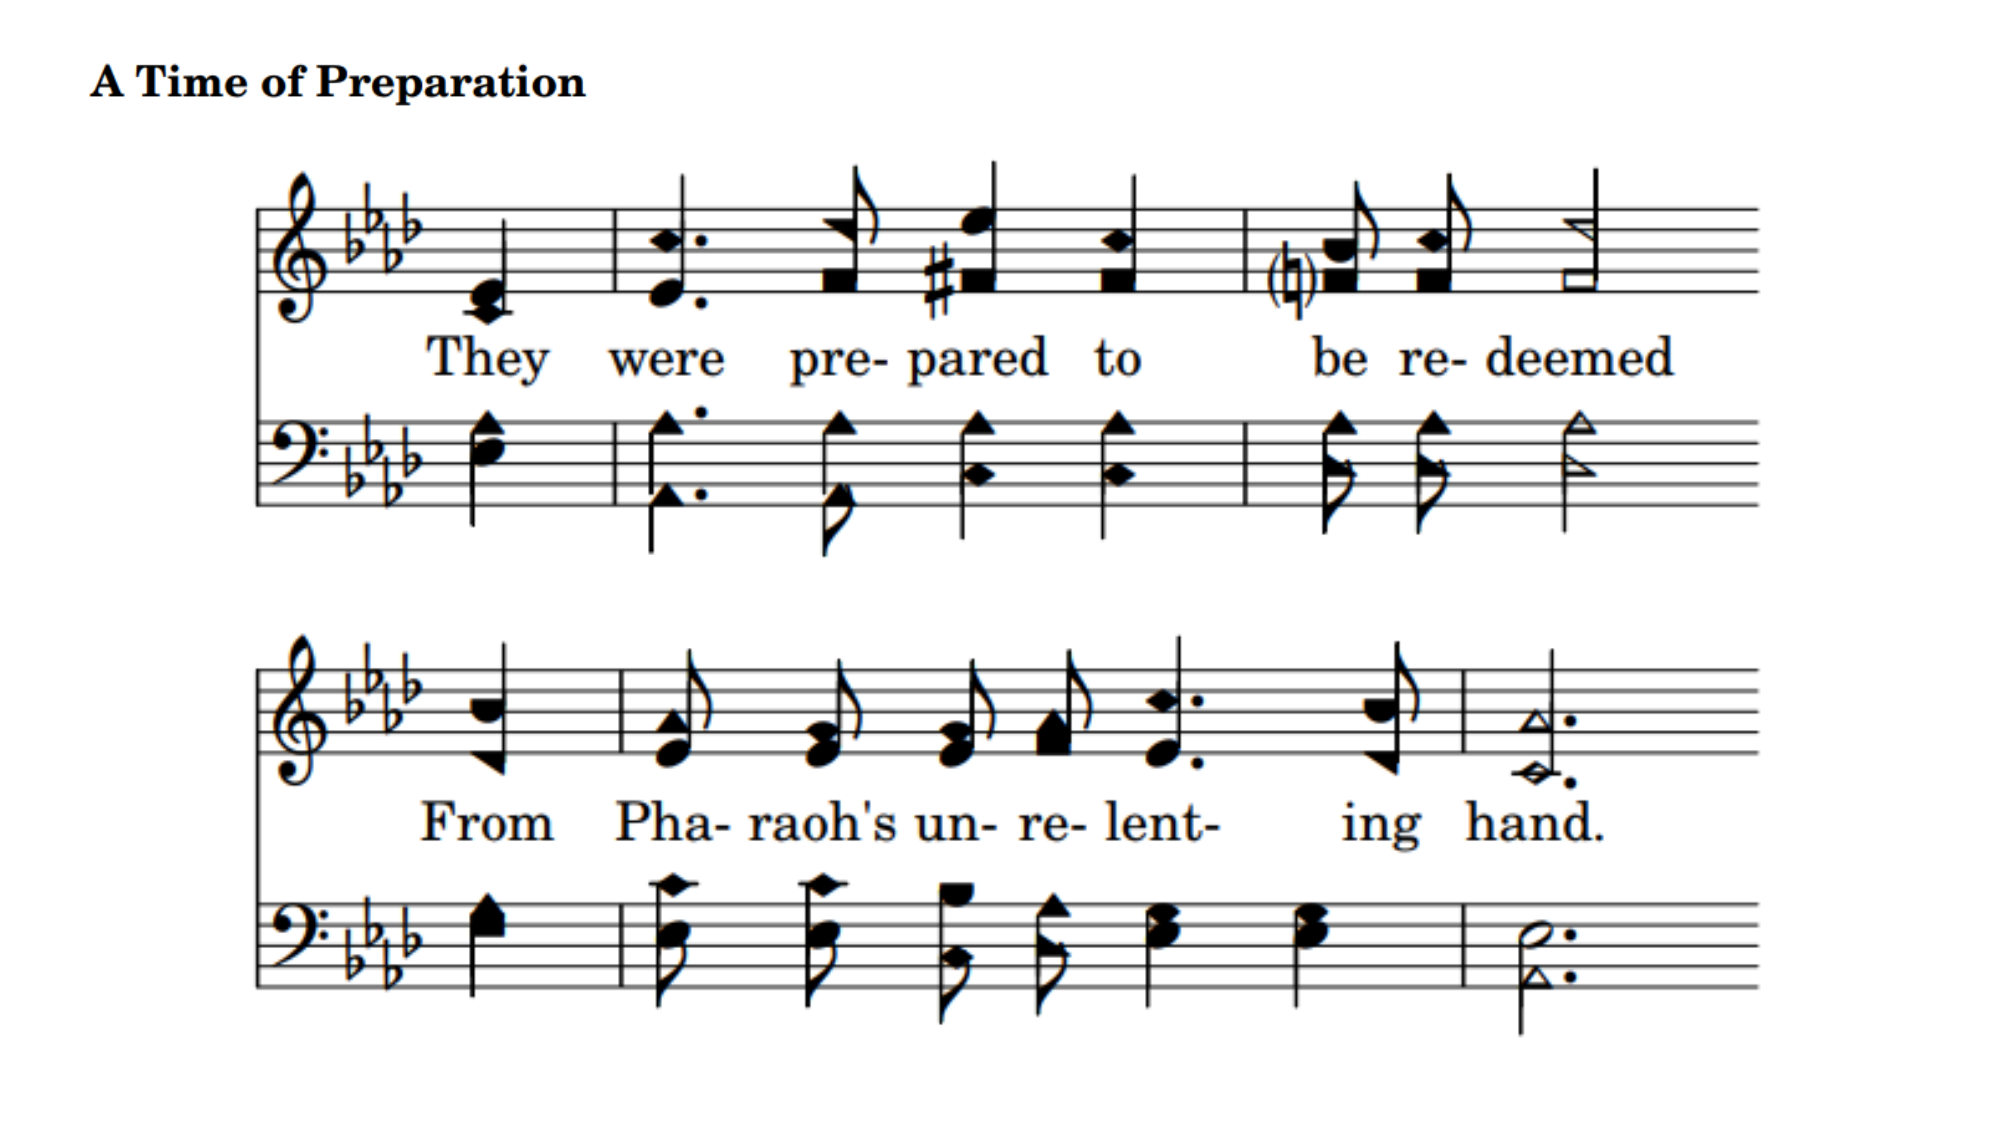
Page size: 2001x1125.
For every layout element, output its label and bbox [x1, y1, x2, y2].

picture [212, 137, 1788, 1050]
picture [65, 37, 614, 113]
